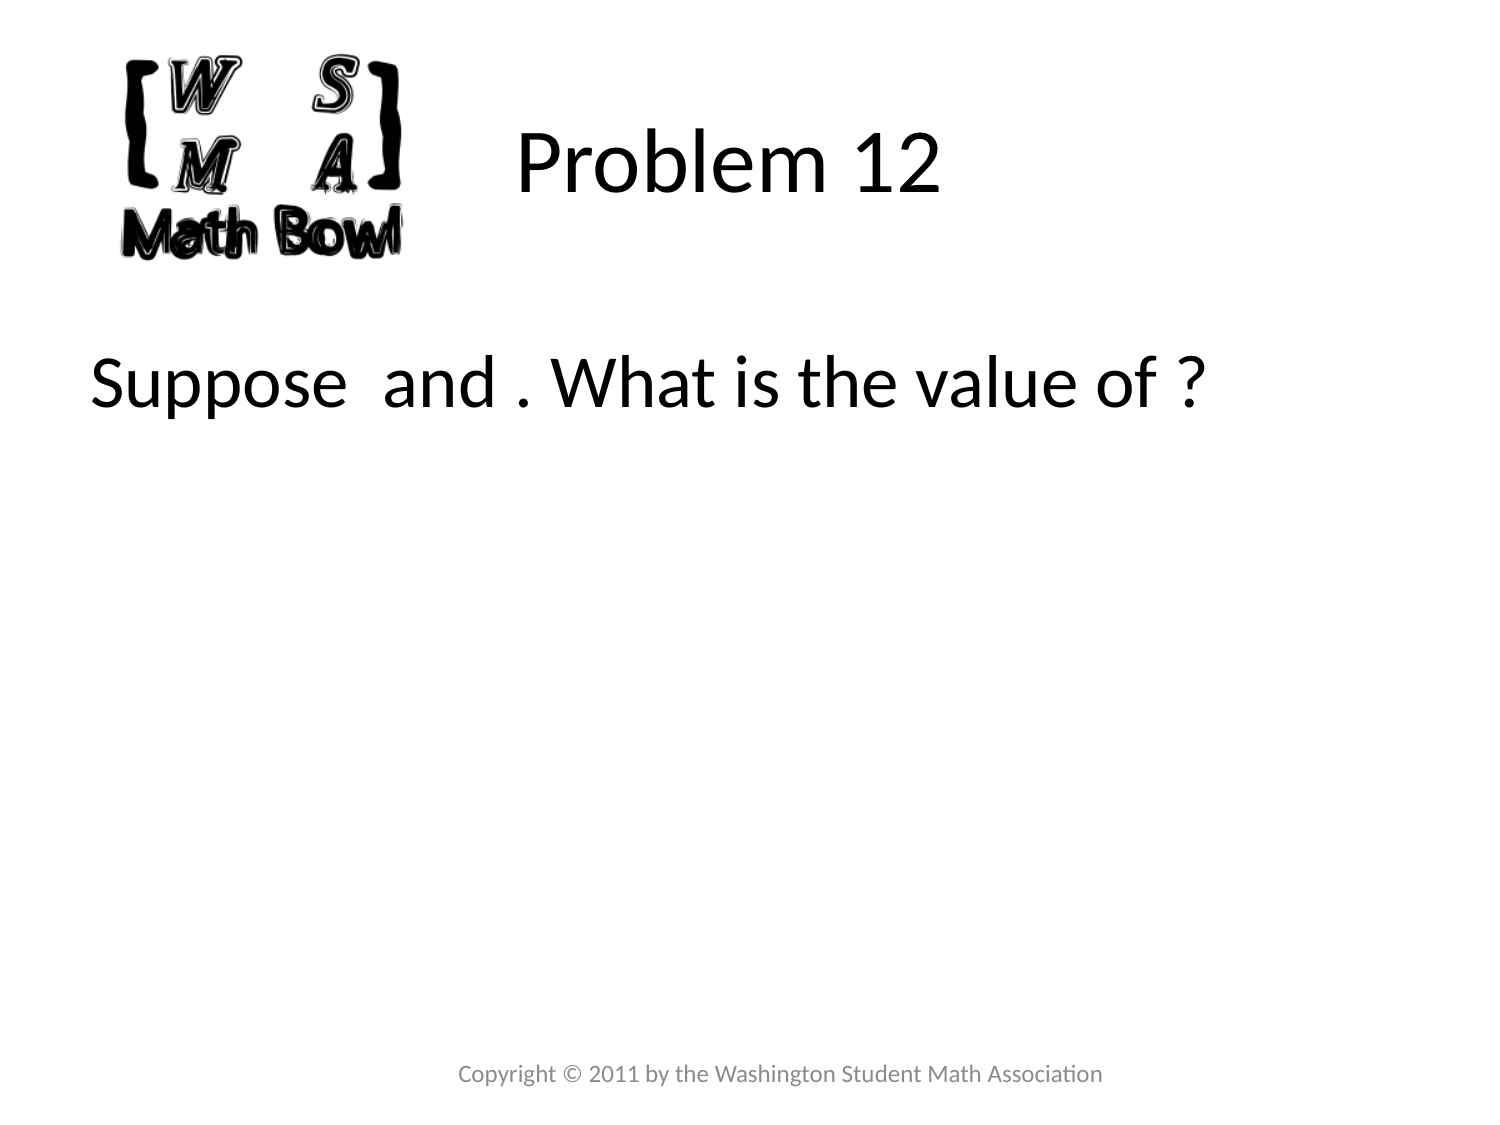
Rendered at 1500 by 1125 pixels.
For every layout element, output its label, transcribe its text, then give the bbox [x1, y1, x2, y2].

title Problem 12 [500, 62, 1425, 250]
picture [75, 24, 450, 275]
footer Copyright © 2011 by the Washington Student Math Association [87, 1042, 1475, 1103]
